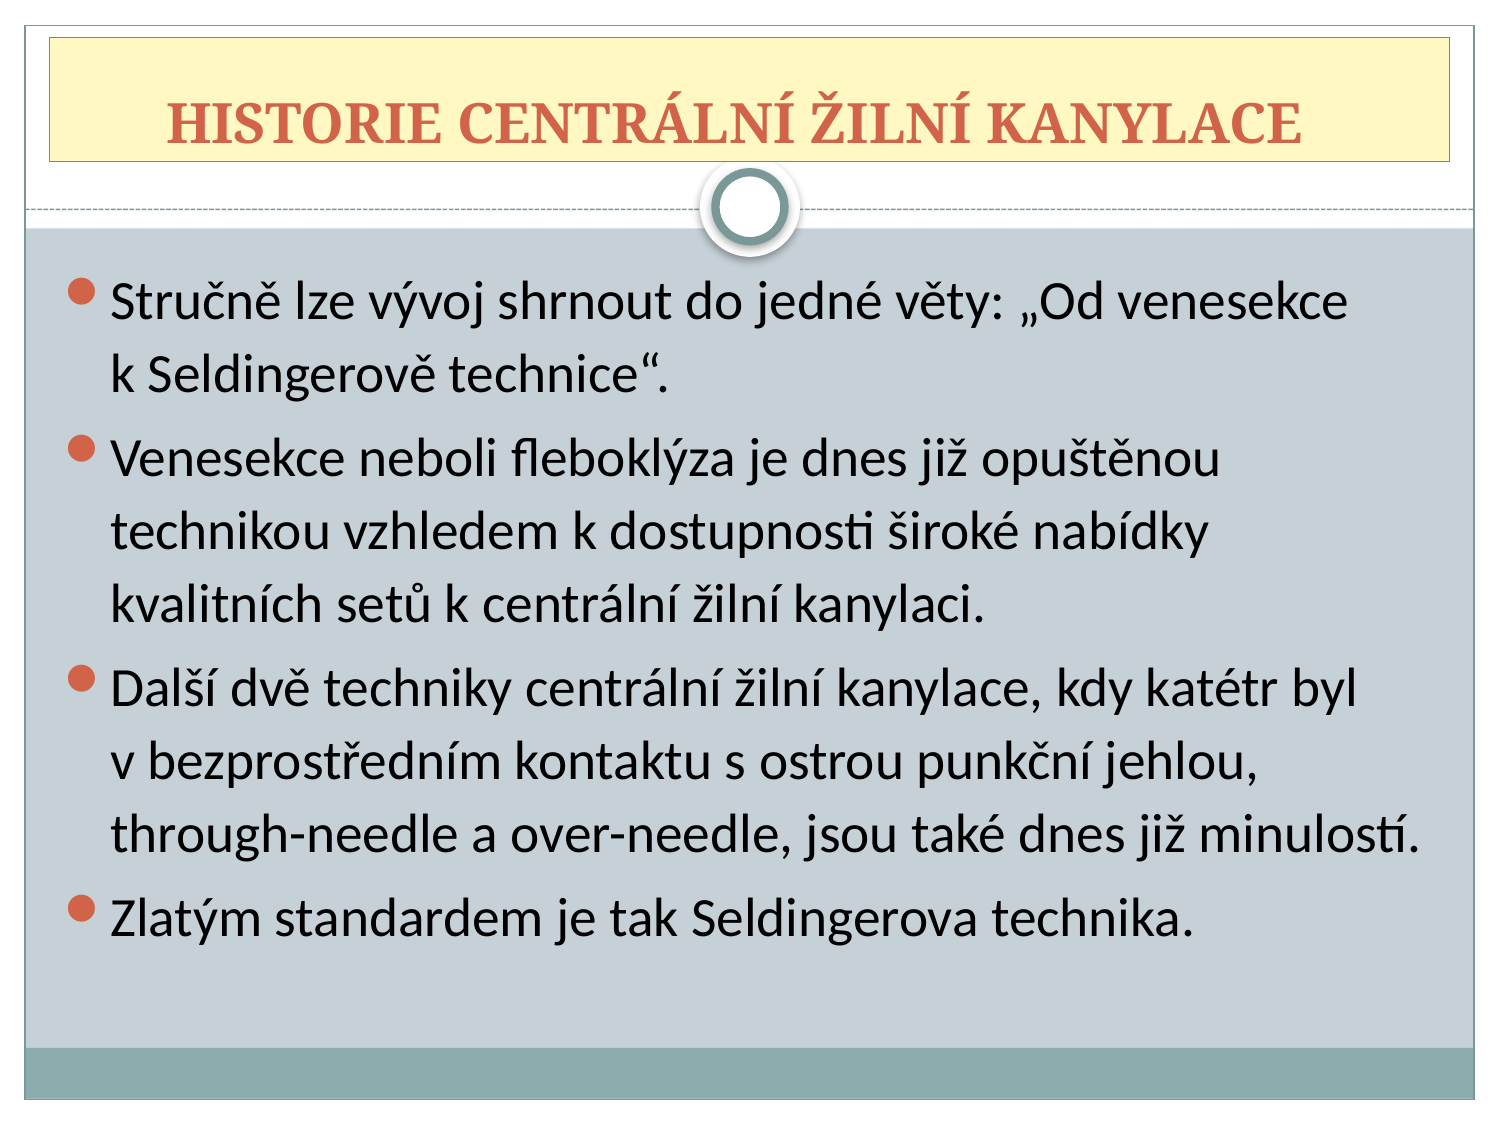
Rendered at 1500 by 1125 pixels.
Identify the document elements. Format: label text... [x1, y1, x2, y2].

list Stručně lze vývoj shrnout do jedné věty: „Od venesekce k Seldingerově technice“. Venesekce neboli fleboklýza je dnes již opuštěnou technikou vzhledem k dostupnosti široké nabídky kvalitních setů k centrální žilní kanylaci. Další dvě techniky centrální žilní kanylace, kdy katétr byl v bezprostředním kontaktu s ostrou punkční jehlou, through-needle a over-needle, jsou také dnes již minulostí. Zlatým standardem je tak Seldingerova technika. [49, 250, 1445, 1001]
title HISTORIE CENTRÁLNÍ ŽILNÍ KANYLACE [49, 37, 1450, 162]
